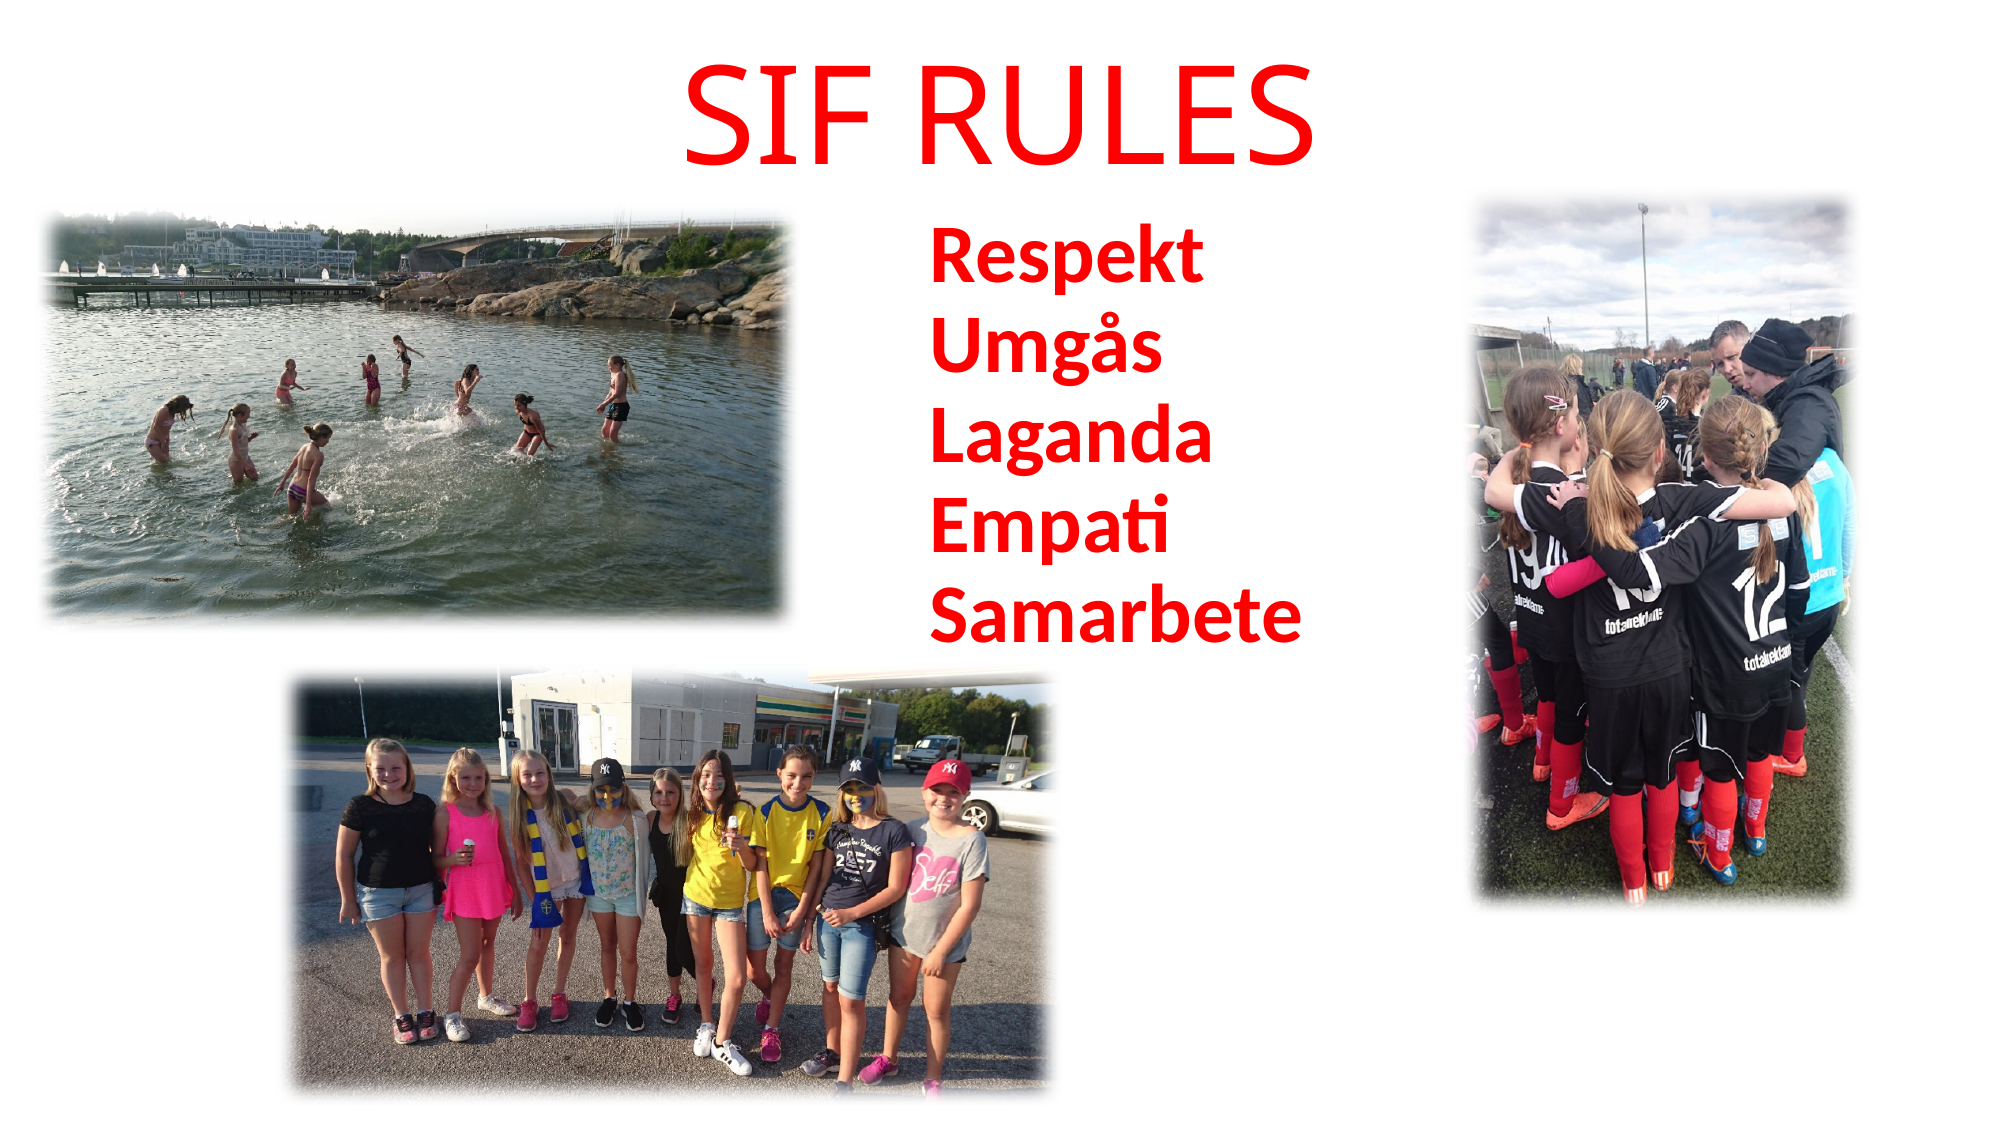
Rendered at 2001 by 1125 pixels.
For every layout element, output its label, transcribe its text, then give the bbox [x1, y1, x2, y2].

picture [1461, 186, 1863, 916]
title SIF RULES [137, 11, 1863, 230]
picture [276, 663, 1062, 1106]
picture [34, 203, 800, 634]
list Respekt Umgås Laganda Empati Samarbete [914, 230, 1447, 649]
